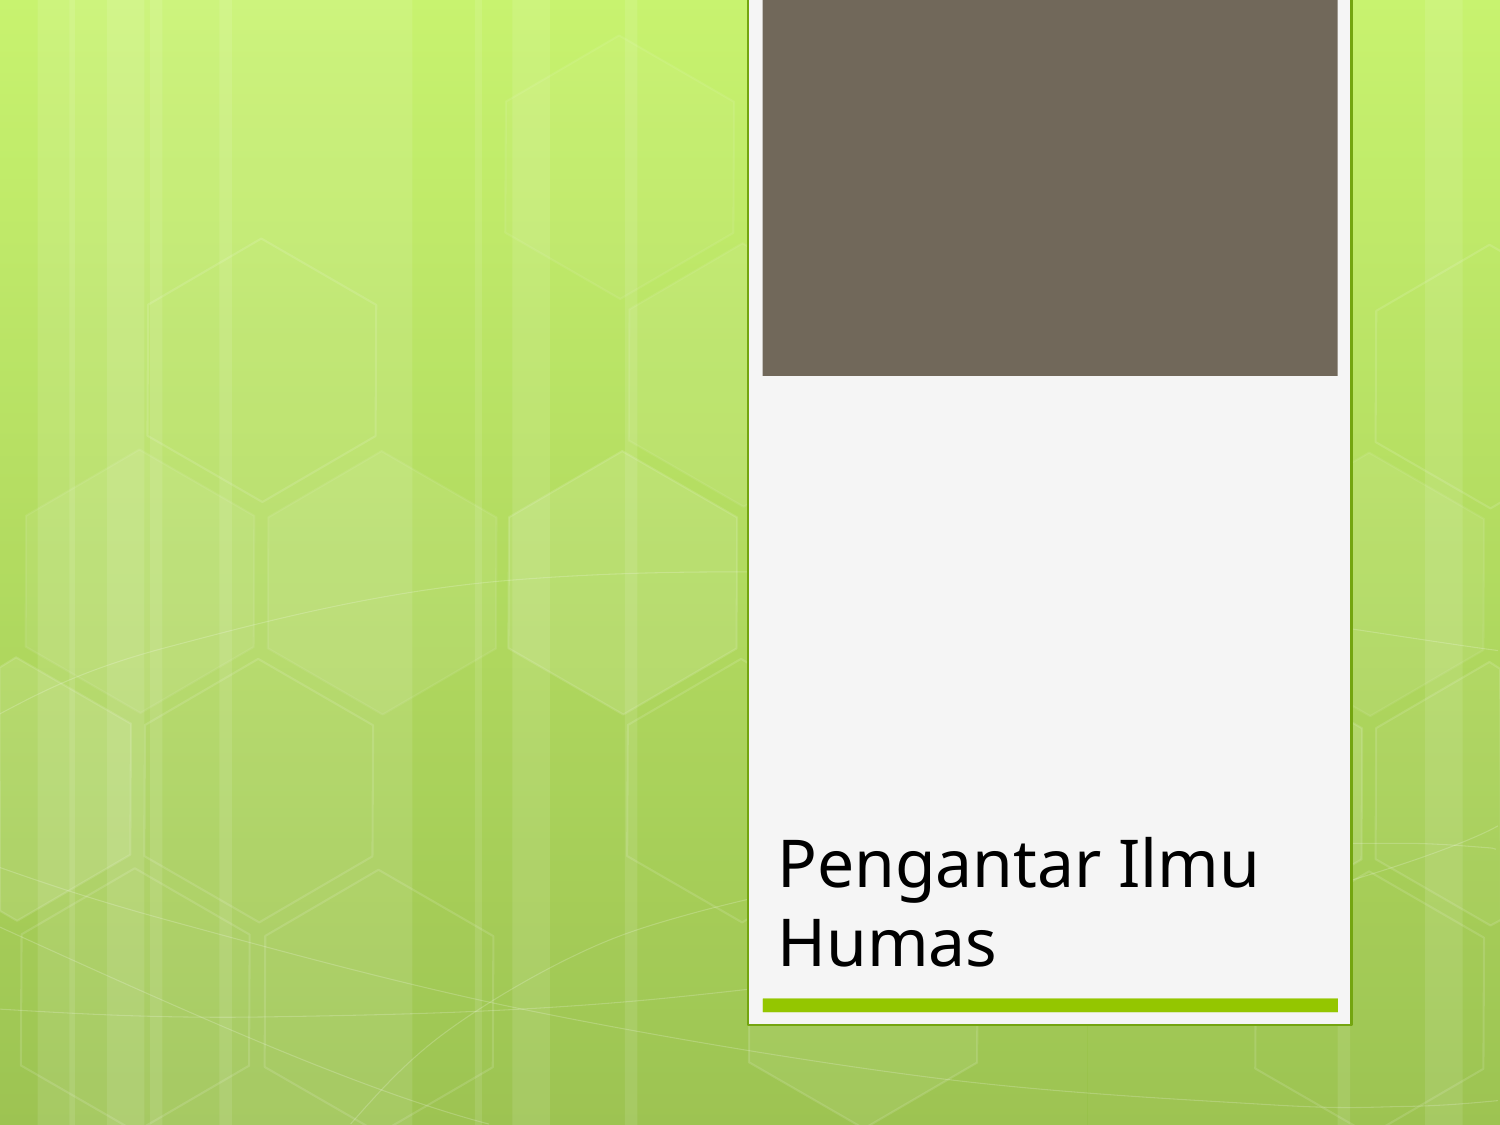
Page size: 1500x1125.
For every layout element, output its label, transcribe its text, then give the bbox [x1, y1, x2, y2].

title Pengantar Ilmu Humas [762, 812, 1388, 988]
